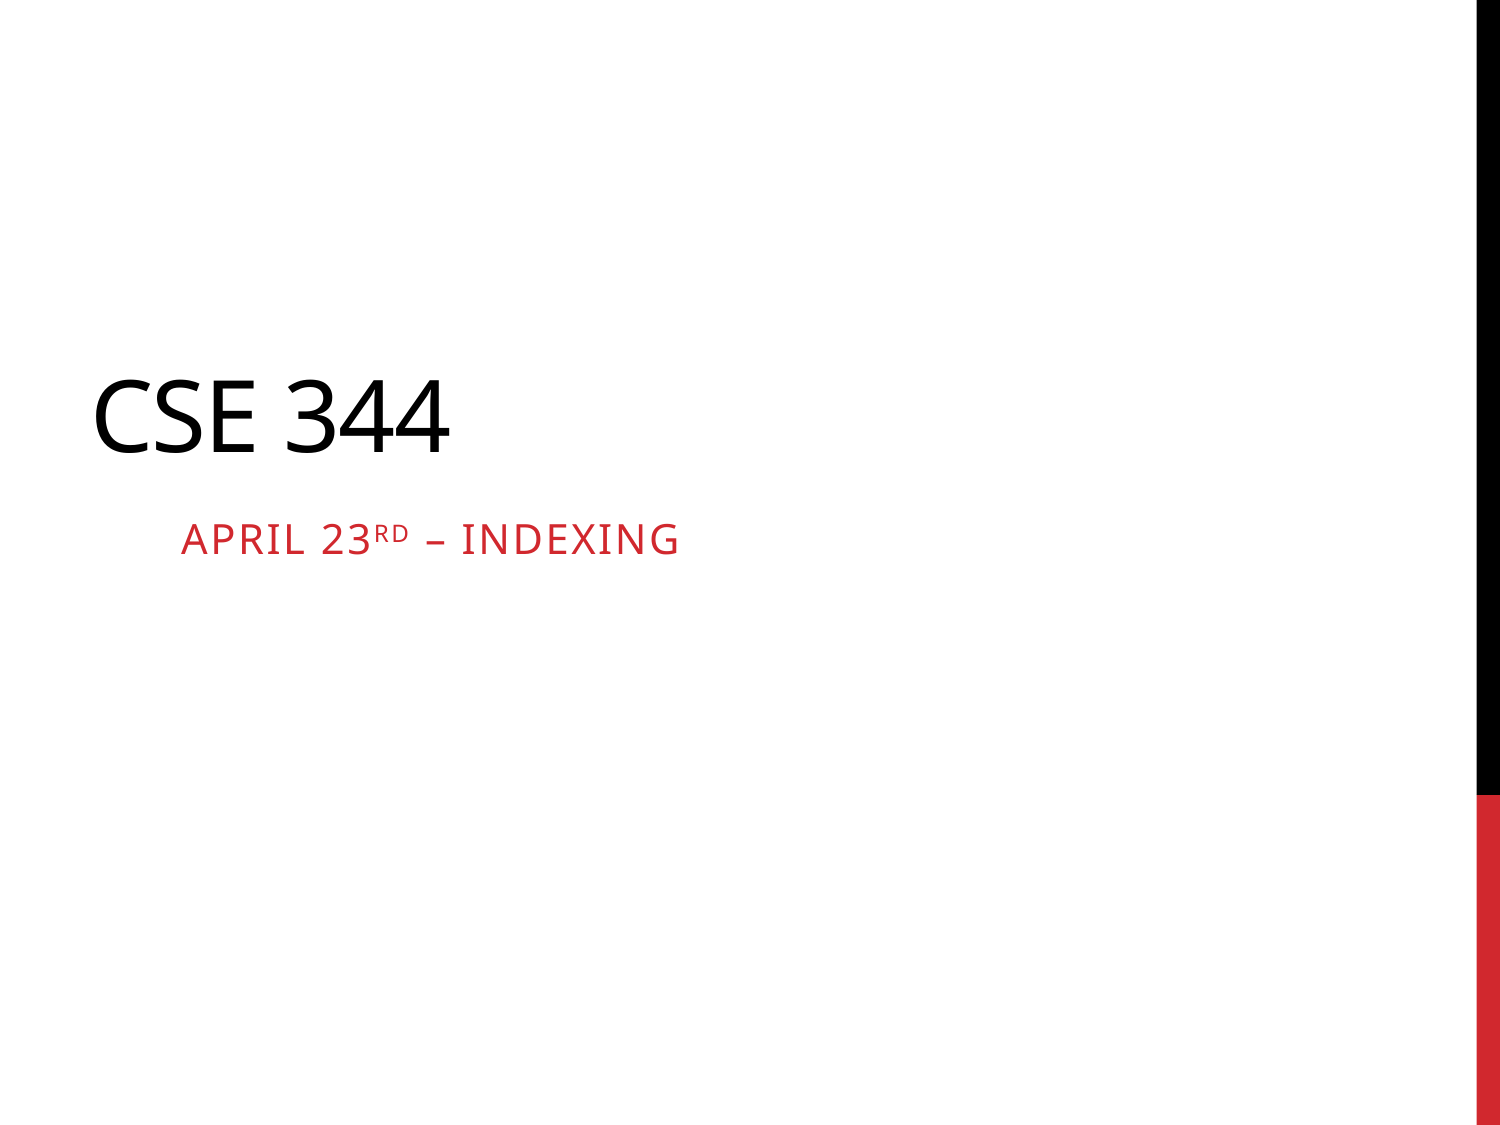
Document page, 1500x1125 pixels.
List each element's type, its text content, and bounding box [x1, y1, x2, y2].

subtitle APRIL 23RD – Indexing [166, 505, 1200, 938]
title Cse 344 [75, 37, 1350, 788]
